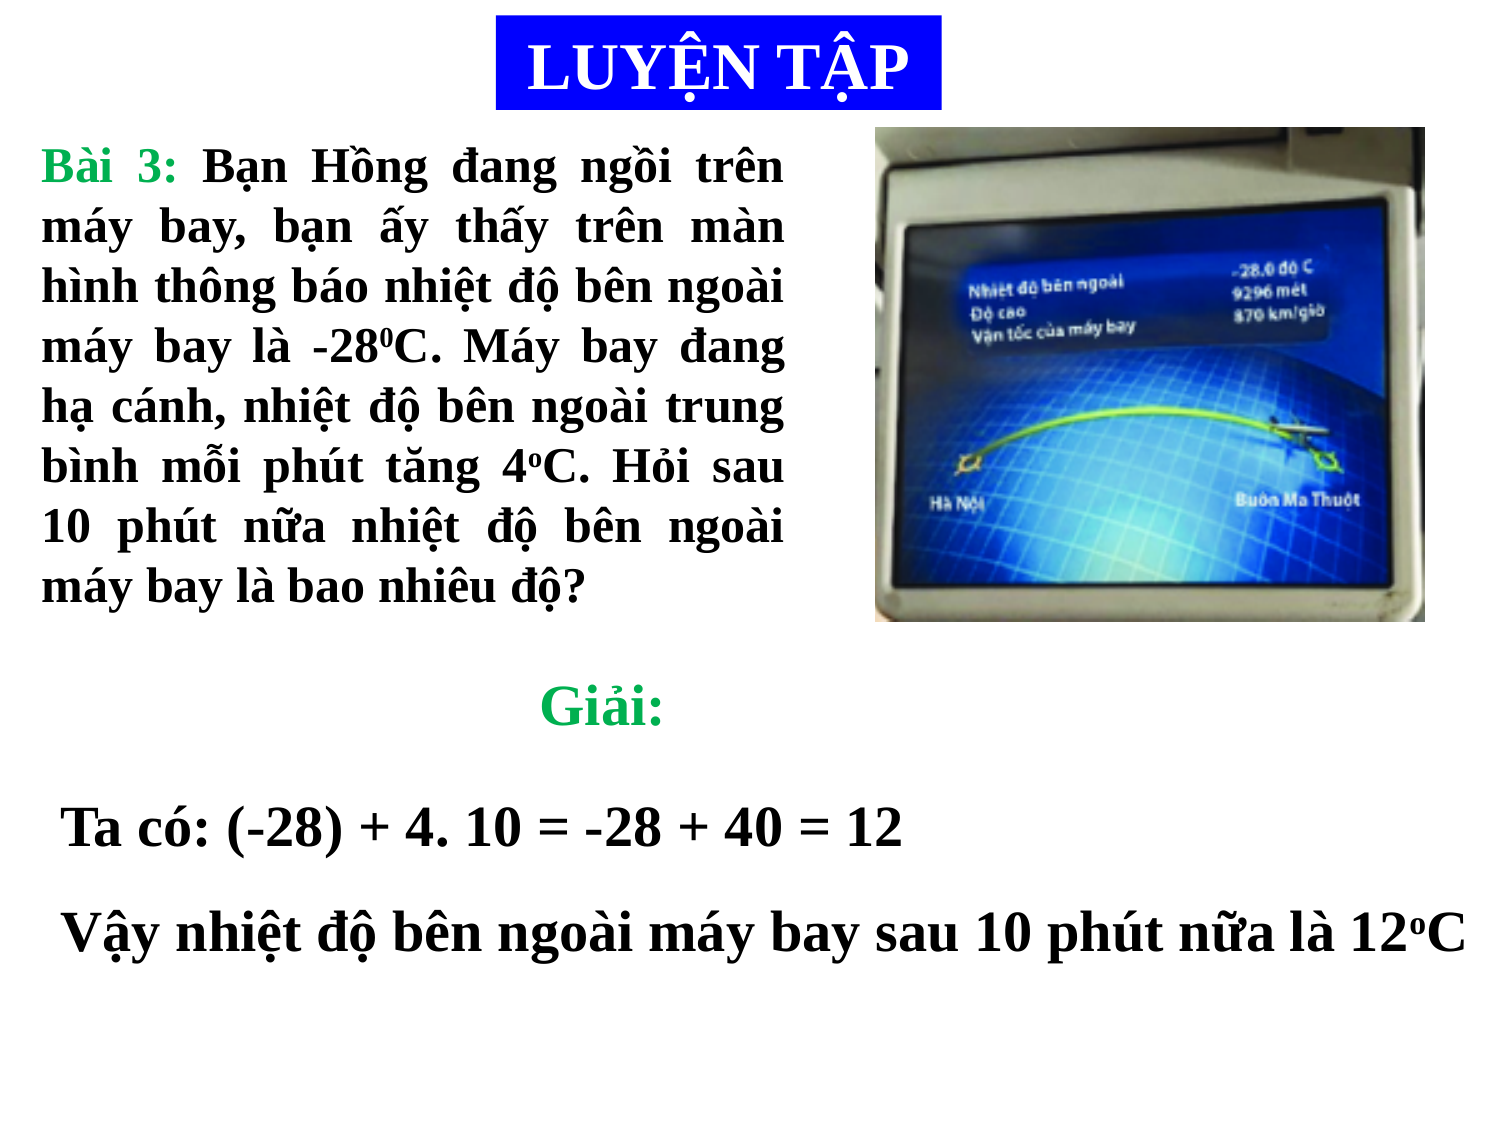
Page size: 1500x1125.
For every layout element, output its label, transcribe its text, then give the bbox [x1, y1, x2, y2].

text_box Ta có: (-28) + 4. 10 = -28 + 40 = 12 Vậy nhiệt độ bên ngoài máy bay sau 10 phút nữa là 12oC [45, 746, 1500, 971]
text_box Giải: [524, 624, 763, 745]
text_box Bài 3: Bạn Hồng đang ngồi trên máy bay, bạn ấy thấy trên màn hình thông báo nhiệt độ bên ngoài máy bay là -280C. Máy bay đang hạ cánh, nhiệt độ bên ngoài trung bình mỗi phút tăng 4oC. Hỏi sau 10 phút nữa nhiệt độ bên ngoài máy bay là bao nhiêu độ? [27, 124, 800, 620]
text_box LUYỆN TẬP [495, 15, 942, 110]
picture [874, 126, 1426, 622]
